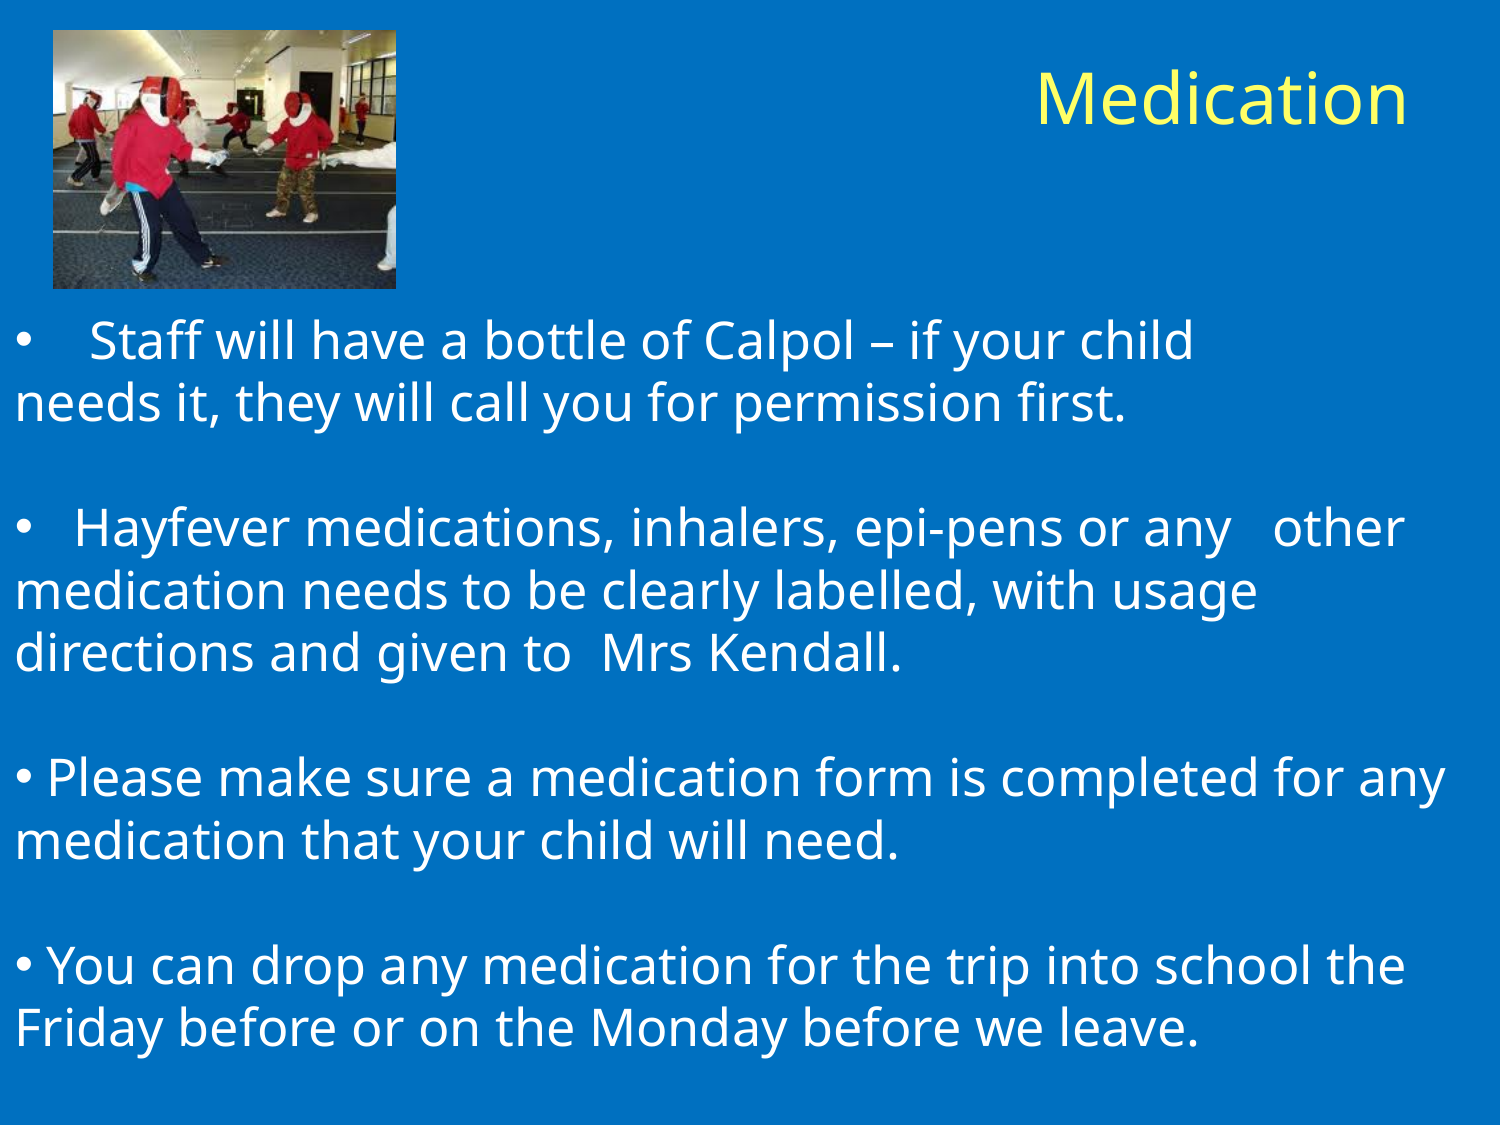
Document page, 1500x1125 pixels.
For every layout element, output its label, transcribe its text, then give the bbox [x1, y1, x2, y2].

text_box Staff will have a bottle of Calpol – if your child needs it, they will call you for permission first. Hayfever medications, inhalers, epi-pens or any other medication needs to be clearly labelled, with usage directions and given to Mrs Kendall. Please make sure a medication form is completed for any medication that your child will need. You can drop any medication for the trip into school the Friday before or on the Monday before we leave. [0, 0, 1479, 1094]
picture [52, 30, 396, 289]
